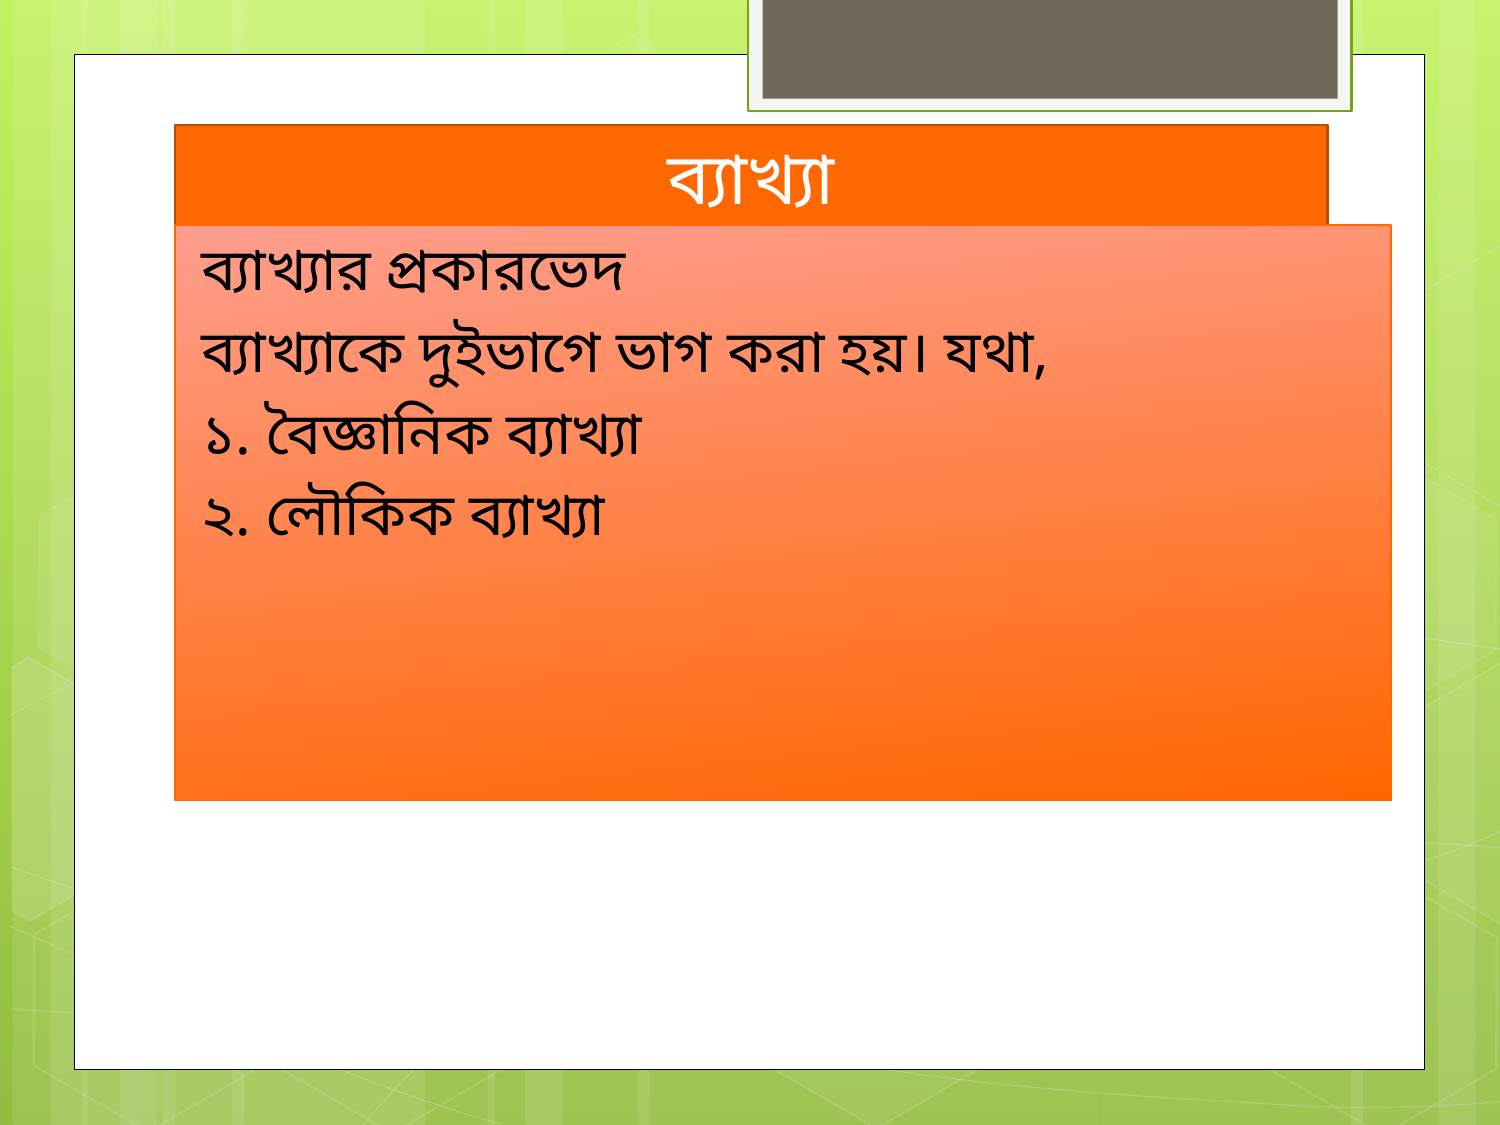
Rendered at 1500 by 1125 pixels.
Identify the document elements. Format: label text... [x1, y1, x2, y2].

title ব্যাখ্যা [174, 124, 1329, 224]
list ব্যাখ্যার প্রকারভেদ ব্যাখ্যাকে দুইভাগে ভাগ করা হয়। যথা, ১. বৈজ্ঞানিক ব্যাখ্যা ২. লৌকিক ব্যাখ্যা [174, 224, 1392, 801]
